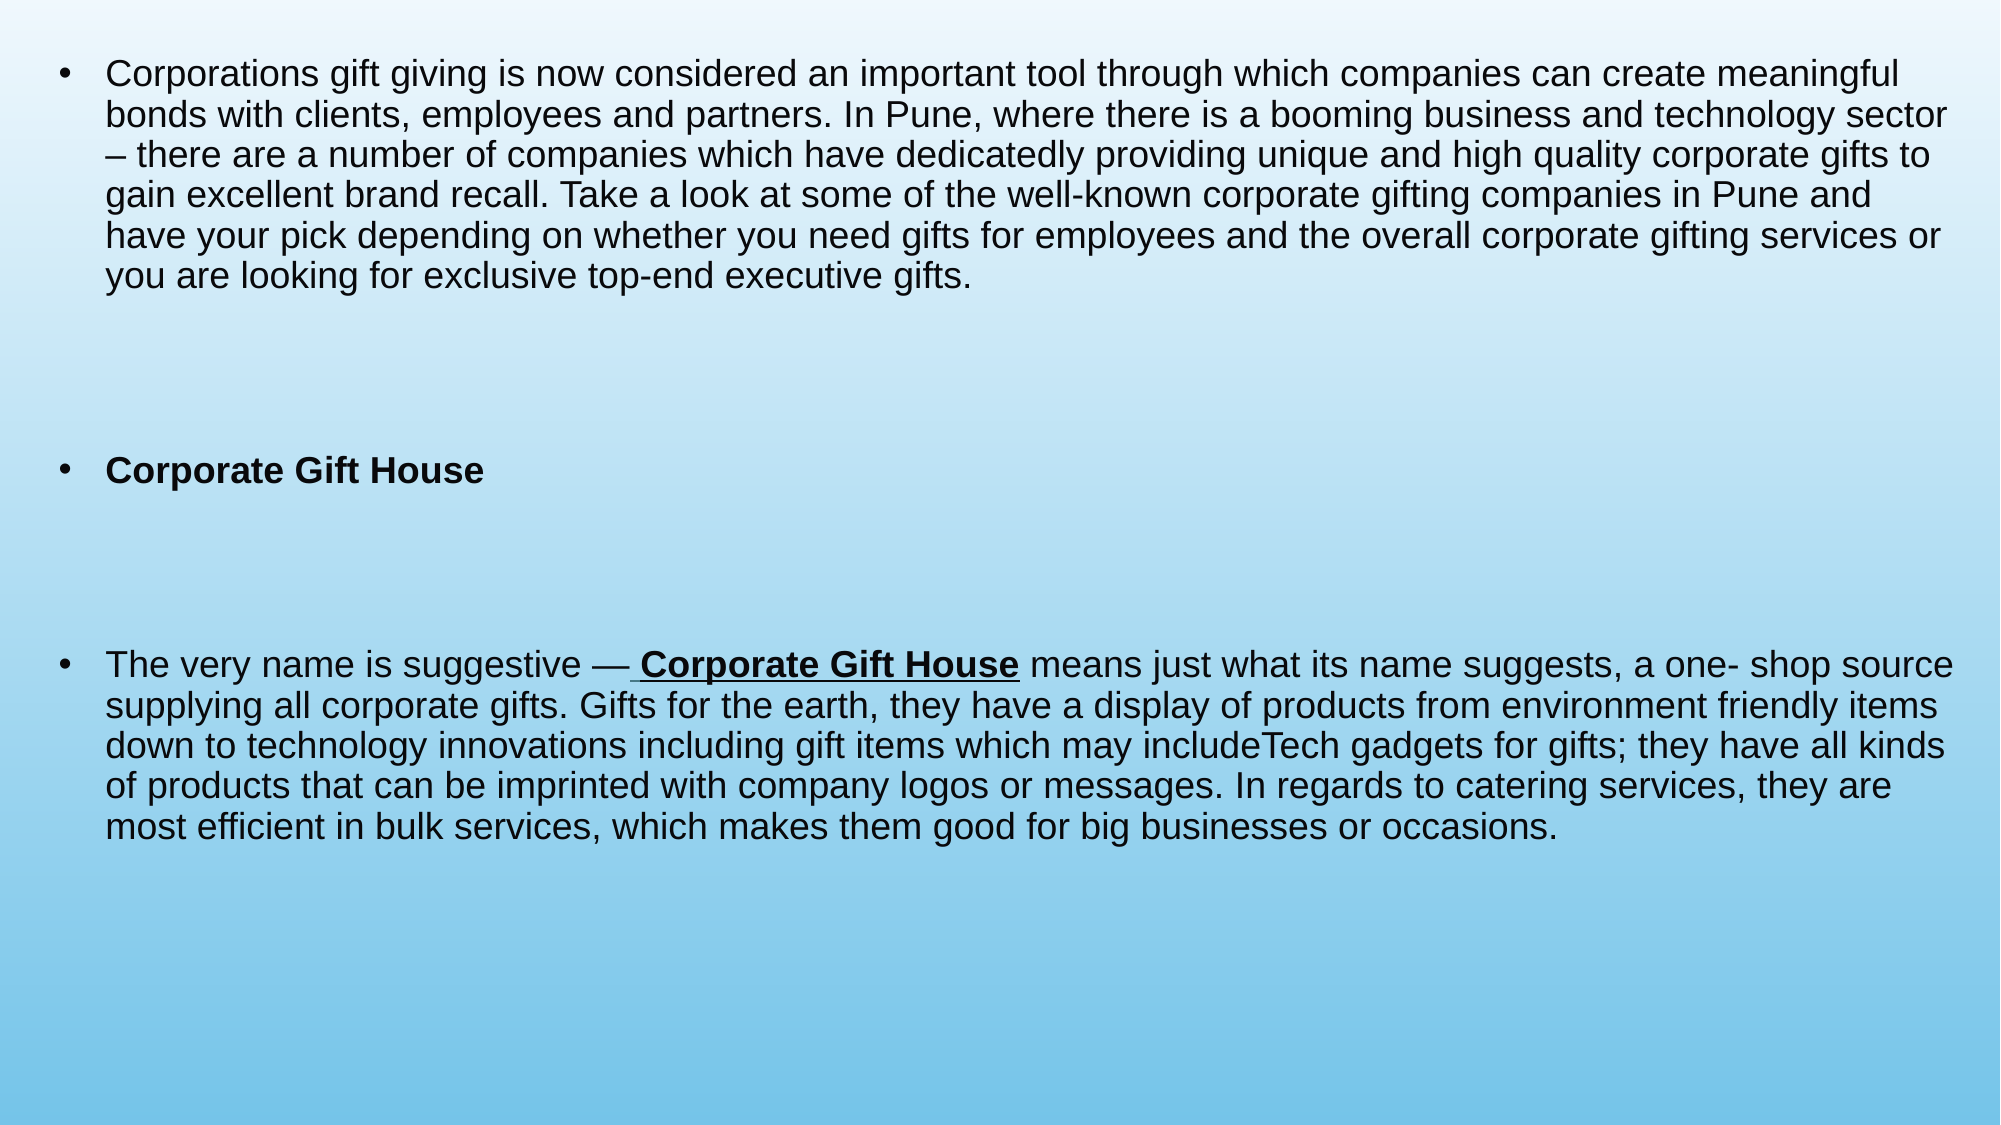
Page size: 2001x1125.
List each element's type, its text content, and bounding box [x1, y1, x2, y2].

subtitle Corporations gift giving is now considered an important tool through which companies can create meaningful bonds with clients, employees and partners. In Pune, where there is a booming business and technology sector – there are a number of companies which have dedicatedly providing unique and high quality corporate gifts to gain excellent brand recall. Take a look at some of the well-known corporate gifting companies in Pune and have your pick depending on whether you need gifts for employees and the overall corporate gifting services or you are looking for exclusive top-end executive gifts. Corporate Gift House The very name is suggestive — Corporate Gift House means just what its name suggests, a one- shop source supplying all corporate gifts. Gifts for the earth, they have a display of products from environment friendly items down to technology innovations including gift items which may includeTech gadgets for gifts; they have all kinds of products that can be imprinted with company logos or messages. In regards to catering services, they are most efficient in bulk services, which makes them good for big businesses or occasions. [43, 46, 1975, 1102]
